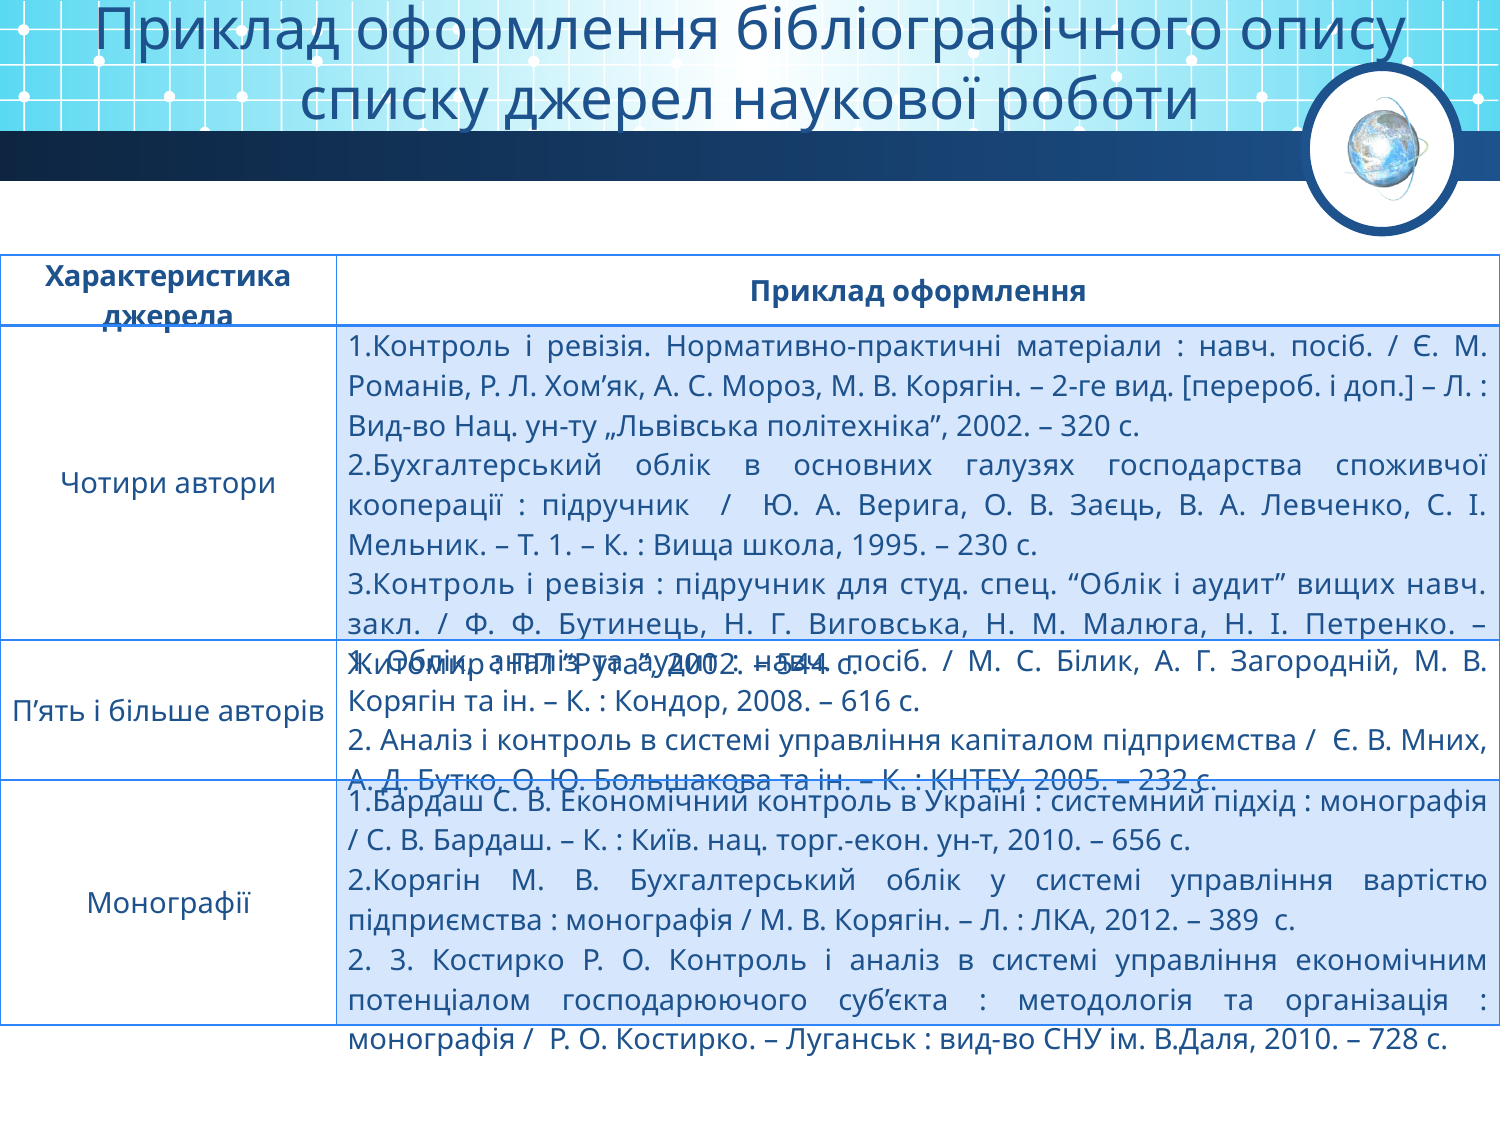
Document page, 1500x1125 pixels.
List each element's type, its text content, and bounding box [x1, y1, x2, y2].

table_header Приклад оформлення [337, 256, 1499, 324]
table_cell Монографії [1, 781, 336, 1024]
table_cell П’ять і більше авторів [1, 641, 336, 779]
table_cell Контроль і ревізія. Нормативно-практичні матеріали : навч. посіб. / Є. М. Романів, Р. Л. Хом’як, А. С. Мороз, М. В. Корягін. – 2-ге вид. [перероб. і доп.] – Л. : Вид-во Нац. ун-ту „Львівська політехніка”, 2002. – 320 с. Бухгалтерський облік в основних галузях господарства споживчої кооперації : підручник / Ю. А. Верига, О. В. Заєць, В. А. Левченко, С. І. Мельник. – Т. 1. – К. : Вища школа, 1995. – 230 с. Контроль і ревізія : підручник для студ. спец. “Облік і аудит” вищих навч. закл. / Ф. Ф. Бутинець, Н. Г. Виговська, Н. М. Малюга, Н. І. Петренко. – Житомир : ПП “Рута”, 2002. – 544 с. [337, 327, 1499, 639]
table_header Характеристика джерела [1, 256, 336, 324]
table_cell 1. Облік, аналіз та аудит : навч. посіб. / М. С. Білик, А. Г. Загородній, М. В. Корягін та ін. – К. : Кондор, 2008. – 616 с. 2. Аналіз і контроль в системі управління капіталом підприємства / Є. В. Мних, А. Д. Бутко, О. Ю. Большакова та ін. – К. : КНТЕУ, 2005. – 232 с. [337, 641, 1499, 779]
text_box Приклад оформлення бібліографічного опису списку джерел наукової роботи [0, 0, 1500, 139]
picture [1310, 139, 1454, 226]
table_cell Бардаш С. В. Економічний контроль в Україні : системний підхід : монографія / С. В. Бардаш. – К. : Київ. нац. торг.-екон. ун-т, 2010. – 656 с. Корягін М. В. Бухгалтерський облік у системі управління вартістю підприємства : монографія / М. В. Корягін. – Л. : ЛКА, 2012. – 389 с. 2. 3. Костирко Р. О. Контроль і аналіз в системі управління економічним потенціалом господарюючого суб’єкта : методологія та організація : монографія / Р. О. Костирко. – Луганськ : вид-во СНУ ім. В.Даля, 2010. – 728 с. [337, 781, 1499, 1024]
table_cell Чотири автори [1, 327, 336, 639]
